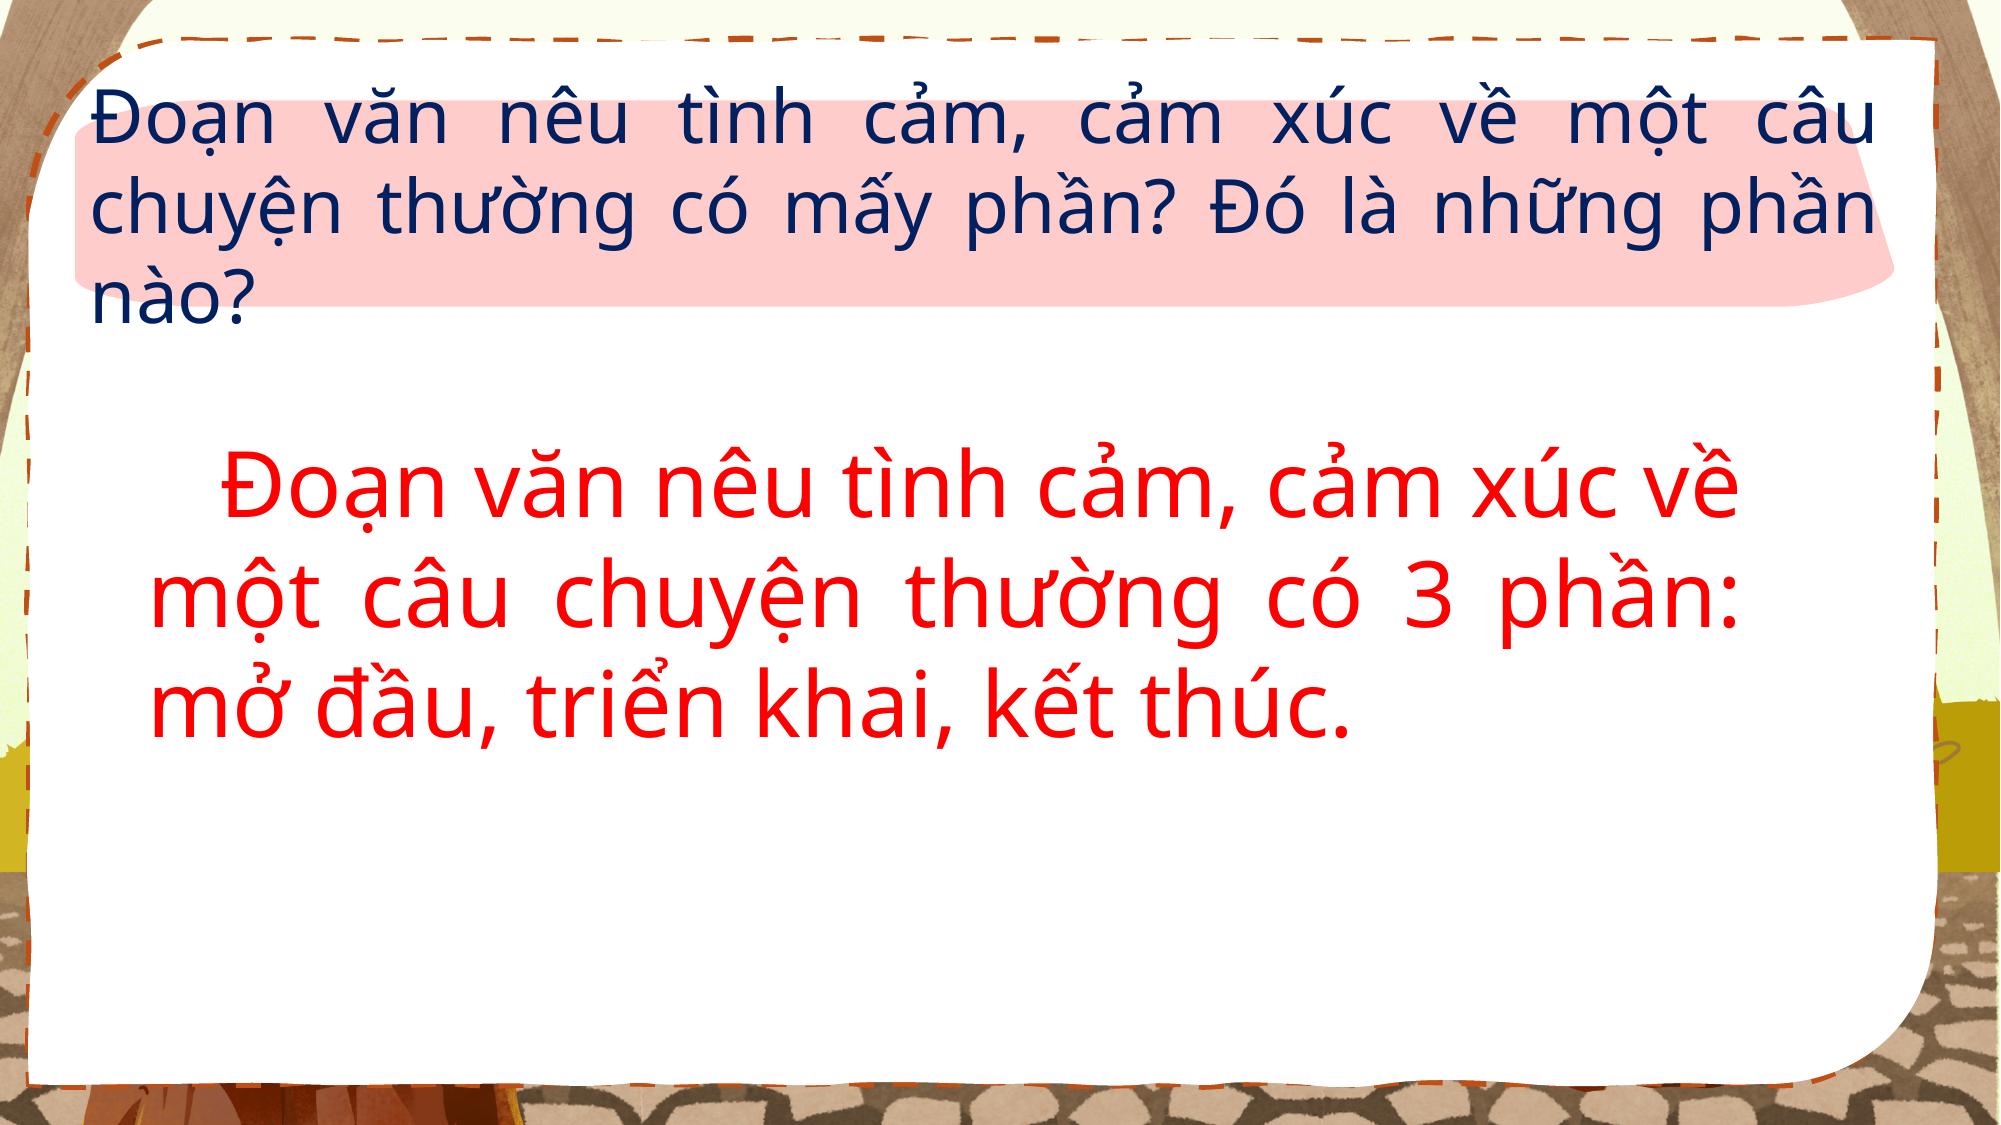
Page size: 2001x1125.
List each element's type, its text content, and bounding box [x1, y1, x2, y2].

picture [0, 0, 2000, 1125]
text_box Đoạn văn nêu tình cảm, cảm xúc về một câu chuyện thường có 3 phần: mở đầu, triển khai, kết thúc. [132, 418, 1759, 763]
text_box Đoạn văn nêu tình cảm, cảm xúc về một câu chuyện thường có mấy phần? Đó là những phần nào? [73, 98, 1897, 309]
